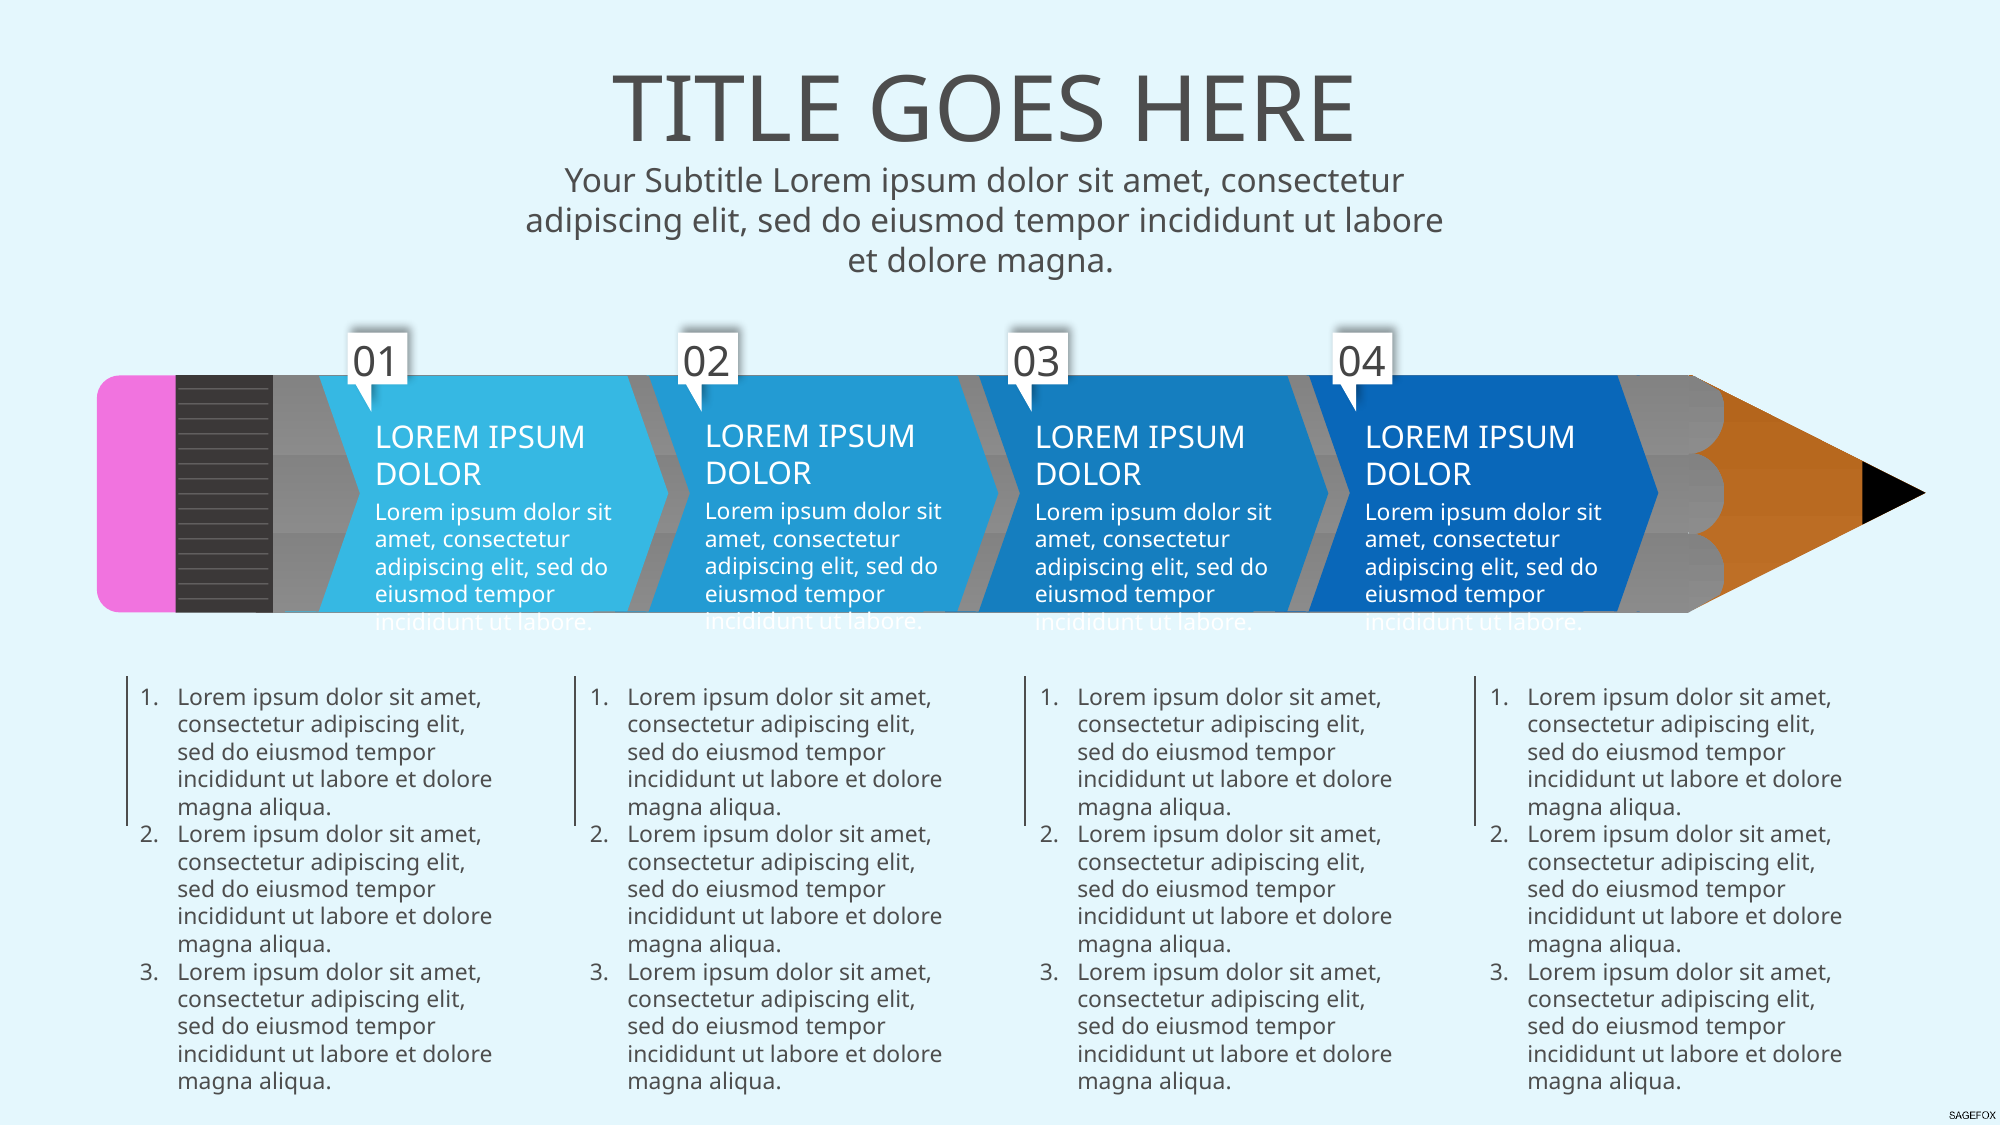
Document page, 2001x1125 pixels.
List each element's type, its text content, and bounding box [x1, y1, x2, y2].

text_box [337, 326, 416, 412]
text_box Lorem ipsum dolor sit amet, consectetur adipiscing elit, sed do eiusmod tempor incididunt ut labore et dolore magna aliqua. Lorem ipsum dolor sit amet, consectetur adipiscing elit, sed do eiusmod tempor incididunt ut labore et dolore magna aliqua. Lorem ipsum dolor sit amet, consectetur adipiscing elit, sed do eiusmod tempor incididunt ut labore et dolore magna aliqua. [1025, 675, 1420, 1102]
picture [1925, 1102, 2000, 1123]
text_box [1332, 374, 1926, 613]
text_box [997, 326, 1076, 412]
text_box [667, 326, 746, 412]
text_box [944, 375, 1332, 613]
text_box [1322, 326, 1402, 412]
text_box Lorem ipsum dolor sit amet, consectetur adipiscing elit, sed do eiusmod tempor incididunt ut labore et dolore magna aliqua. Lorem ipsum dolor sit amet, consectetur adipiscing elit, sed do eiusmod tempor incididunt ut labore et dolore magna aliqua. Lorem ipsum dolor sit amet, consectetur adipiscing elit, sed do eiusmod tempor incididunt ut labore et dolore magna aliqua. [575, 675, 970, 1102]
text_box TITLE GOES HERE Your Subtitle Lorem ipsum dolor sit amet, consectetur adipiscing elit, sed do eiusmod tempor incididunt ut labore et dolore magna. [491, 42, 1480, 332]
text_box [614, 375, 944, 613]
text_box Lorem ipsum dolor sit amet, consectetur adipiscing elit, sed do eiusmod tempor incididunt ut labore et dolore magna aliqua. Lorem ipsum dolor sit amet, consectetur adipiscing elit, sed do eiusmod tempor incididunt ut labore et dolore magna aliqua. Lorem ipsum dolor sit amet, consectetur adipiscing elit, sed do eiusmod tempor incididunt ut labore et dolore magna aliqua. [125, 675, 520, 1102]
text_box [1274, 374, 1662, 612]
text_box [284, 375, 614, 613]
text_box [96, 374, 337, 613]
text_box Lorem ipsum dolor sit amet, consectetur adipiscing elit, sed do eiusmod tempor incididunt ut labore et dolore magna aliqua. Lorem ipsum dolor sit amet, consectetur adipiscing elit, sed do eiusmod tempor incididunt ut labore et dolore magna aliqua. Lorem ipsum dolor sit amet, consectetur adipiscing elit, sed do eiusmod tempor incididunt ut labore et dolore magna aliqua. [1475, 675, 1870, 1102]
